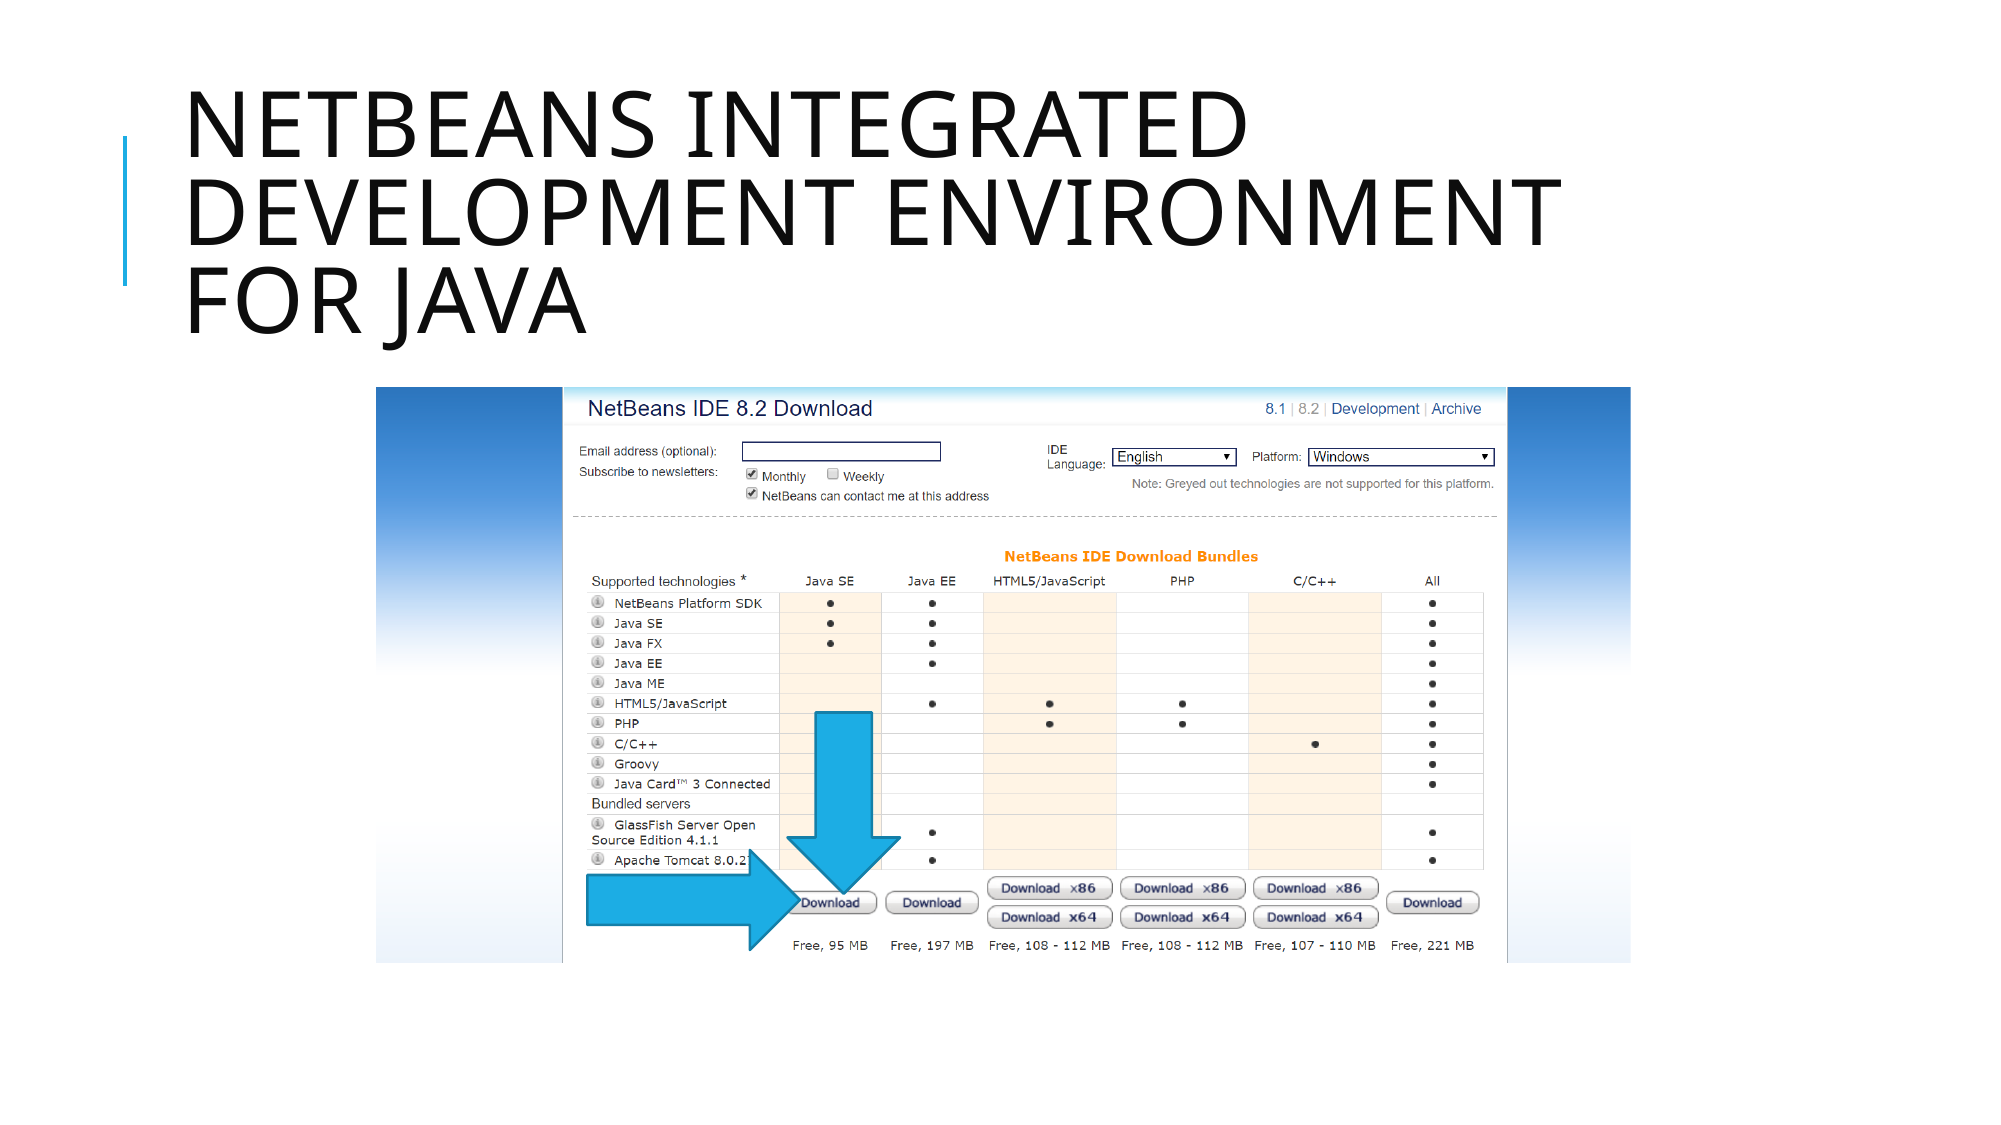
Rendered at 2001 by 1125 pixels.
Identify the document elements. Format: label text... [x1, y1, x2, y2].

title Netbeans Integrated development environment for Java [168, 96, 1763, 342]
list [375, 387, 1631, 963]
